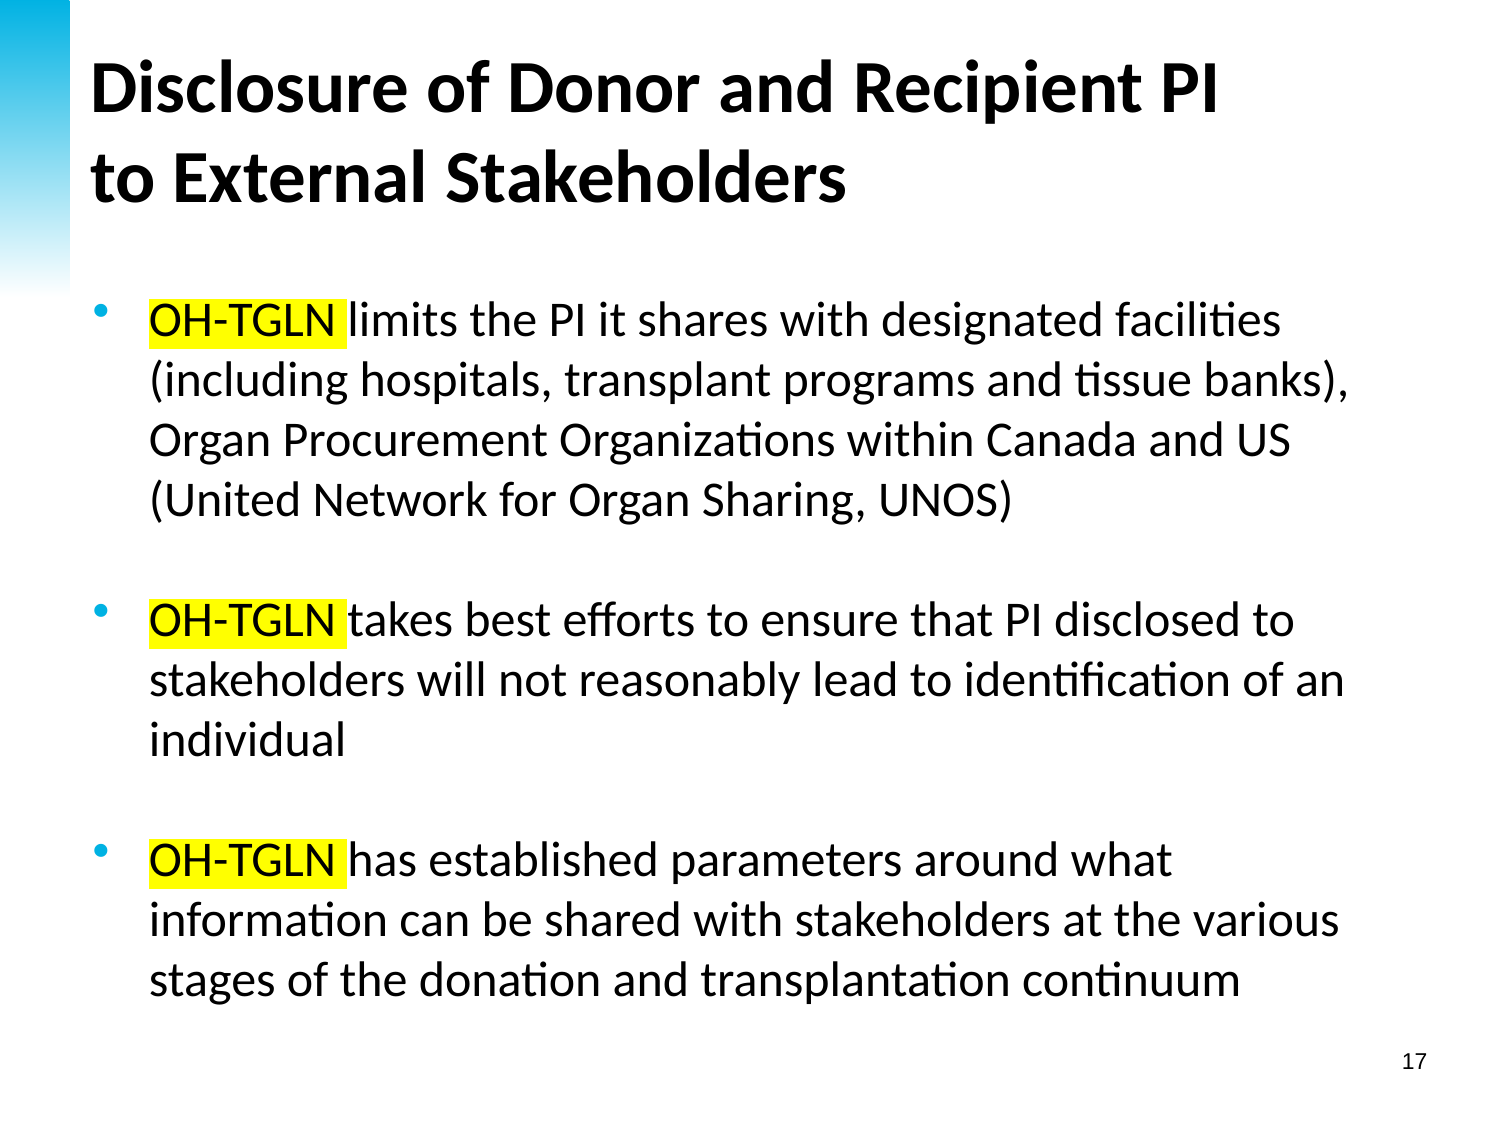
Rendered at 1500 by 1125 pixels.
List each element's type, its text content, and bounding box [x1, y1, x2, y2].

title Disclosure of Donor and Recipient PI to External Stakeholders [75, 29, 1247, 221]
list OH-TGLN limits the PI it shares with designated facilities (including hospitals, transplant programs and tissue banks), Organ Procurement Organizations within Canada and US (United Network for Organ Sharing, UNOS) OH-TGLN takes best efforts to ensure that PI disclosed to stakeholders will not reasonably lead to identification of an individual OH-TGLN has established parameters around what information can be shared with stakeholders at the various stages of the donation and transplantation continuum [75, 278, 1425, 1020]
